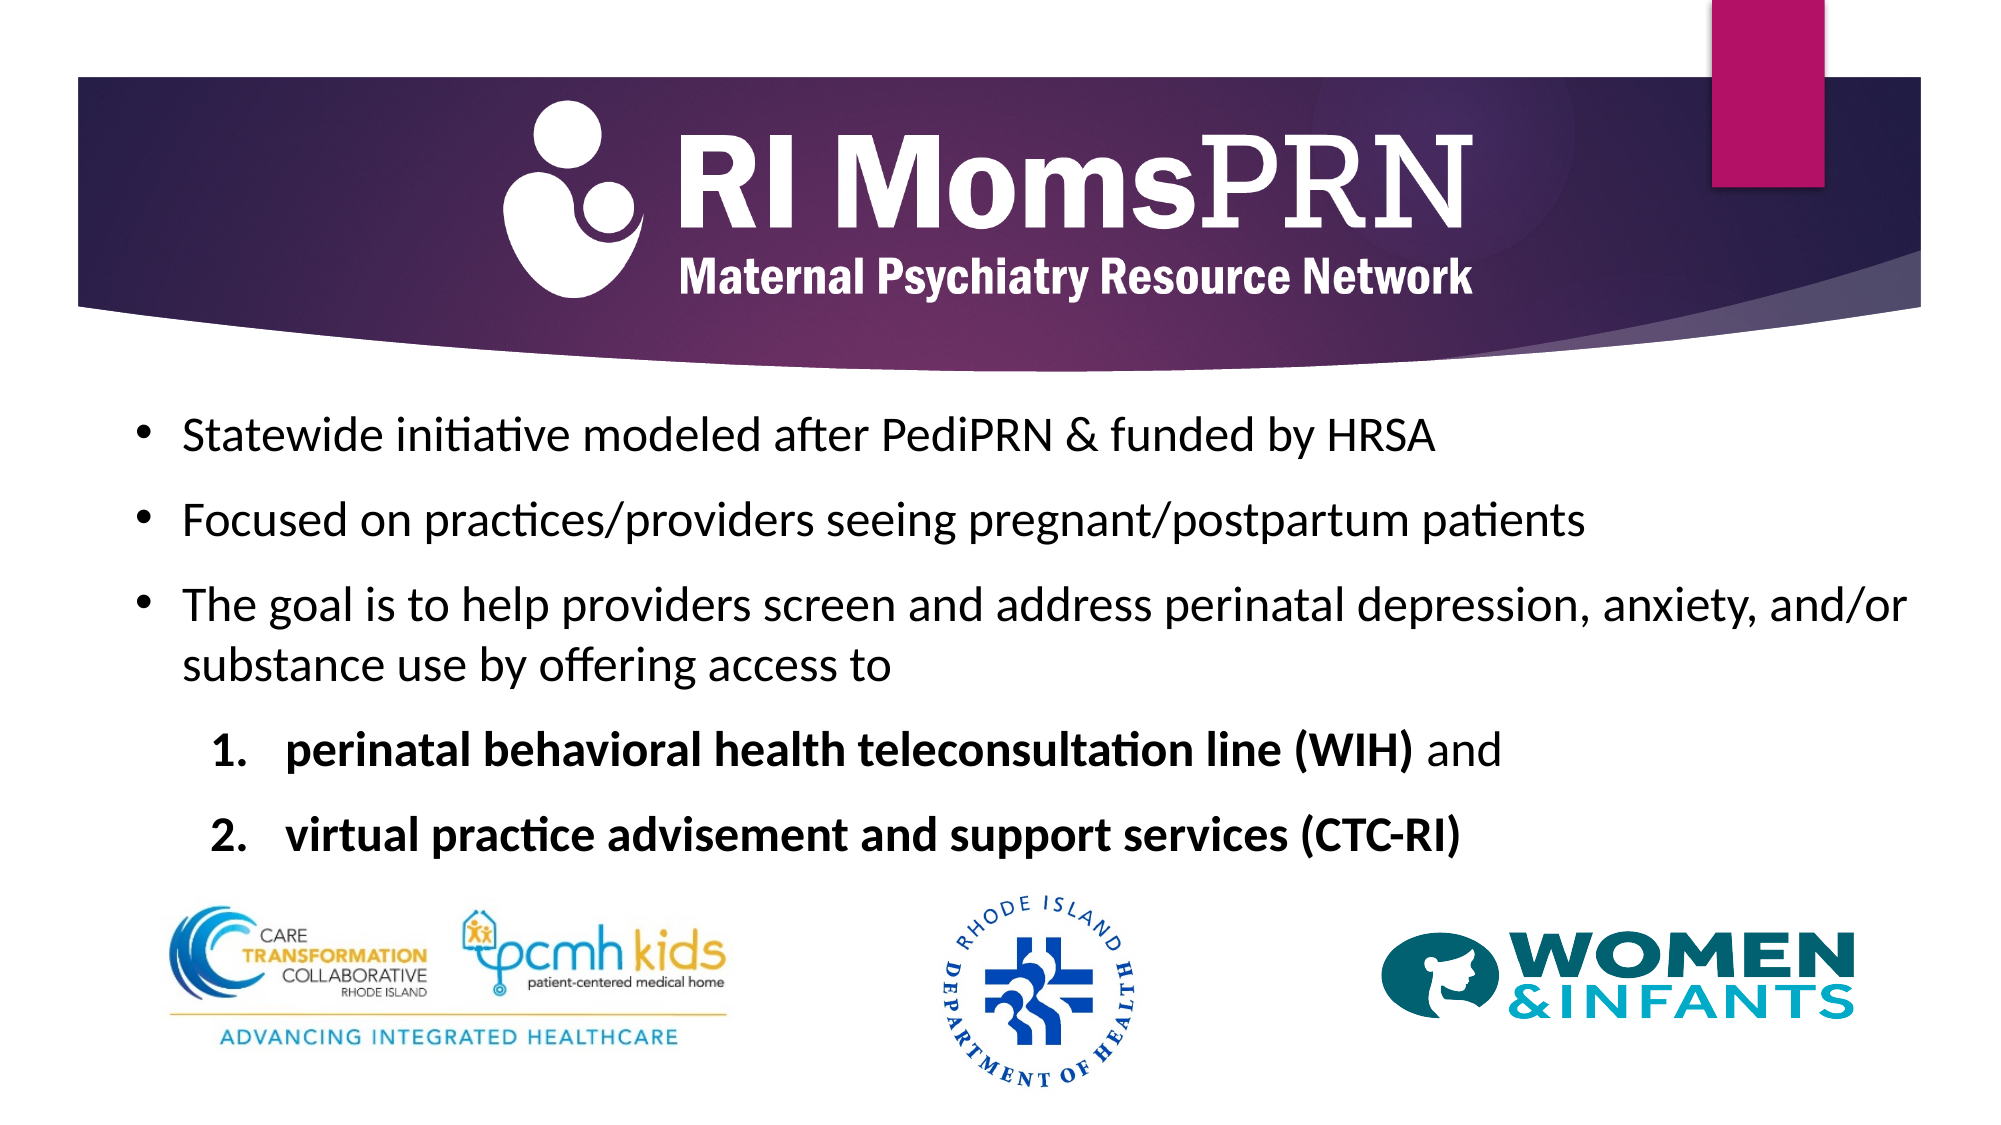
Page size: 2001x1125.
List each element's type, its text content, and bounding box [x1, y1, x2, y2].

picture [502, 99, 1473, 303]
picture [933, 886, 1144, 1096]
picture [158, 897, 738, 1053]
text_box Statewide initiative modeled after PediPRN & funded by HRSA Focused on practices/providers seeing pregnant/postpartum patients The goal is to help providers screen and address perinatal depression, anxiety, and/or substance use by offering access to perinatal behavioral health teleconsultation line (WIH) and virtual practice advisement and support services (CTC-RI) [120, 393, 1959, 869]
picture [1364, 917, 1875, 1032]
